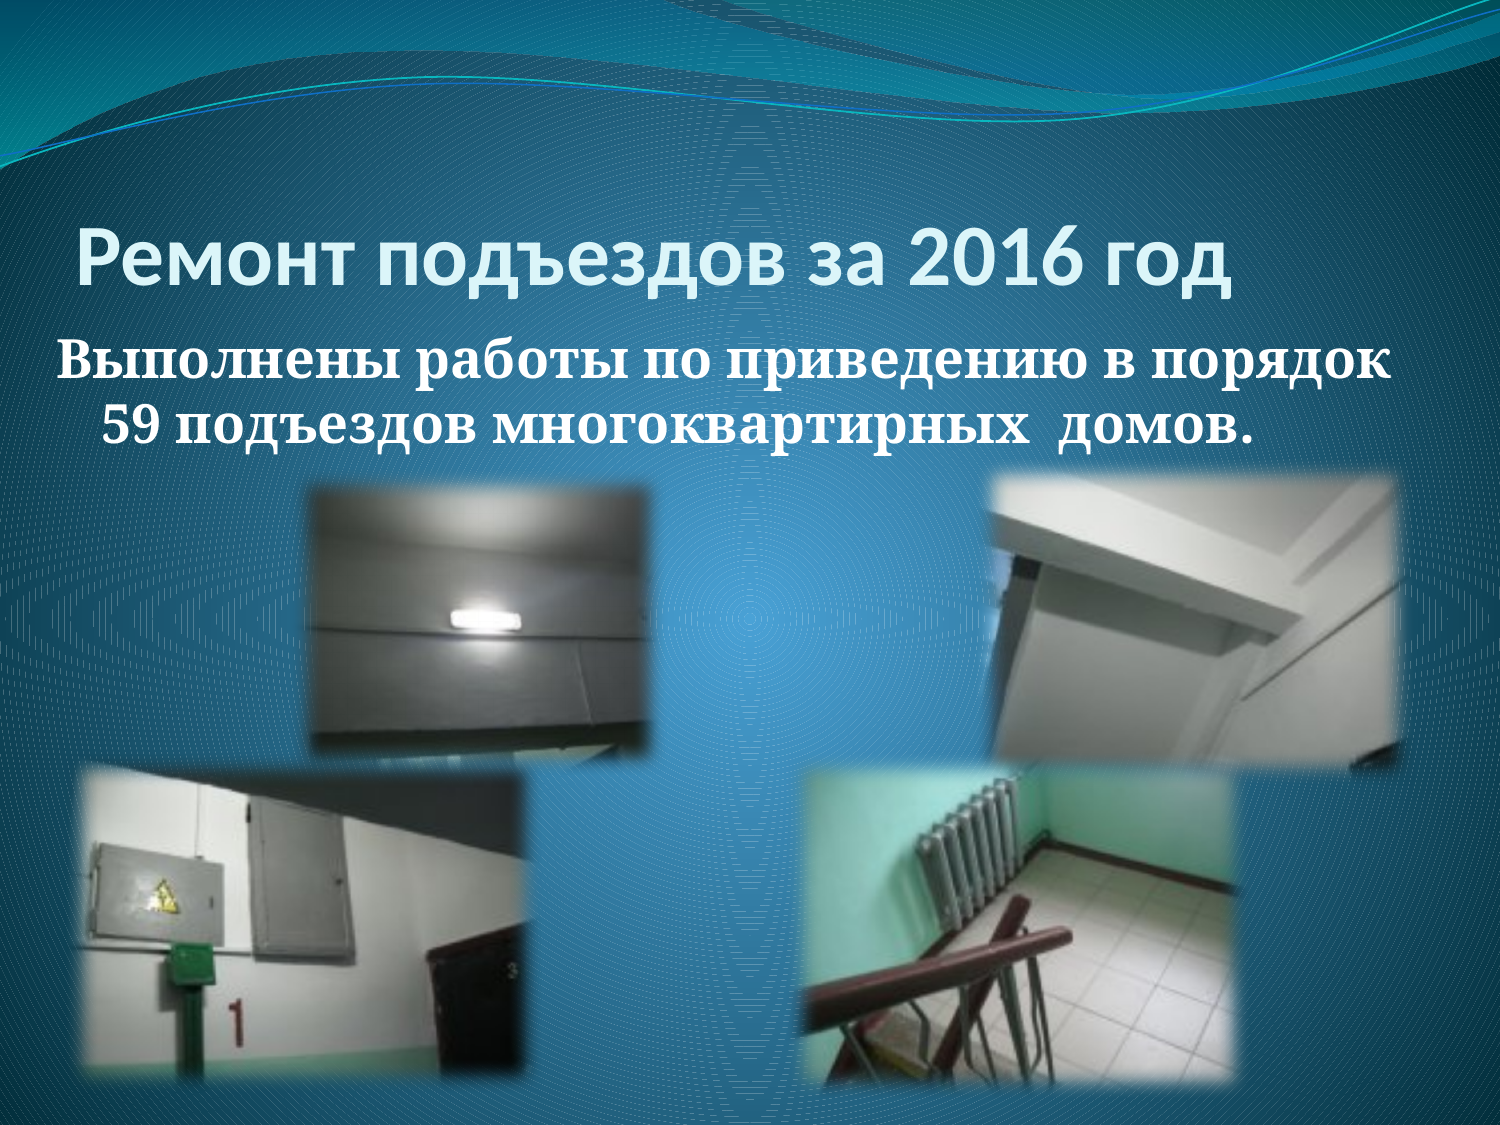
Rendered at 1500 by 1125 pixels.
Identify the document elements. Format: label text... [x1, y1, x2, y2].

picture [289, 467, 668, 776]
picture [64, 751, 543, 1095]
list Выполнены работы по приведению в порядок 59 подъездов многоквартирных домов. [41, 317, 1459, 1038]
picture [785, 455, 1415, 1101]
title Ремонт подъездов за 2016 год [75, 115, 1425, 303]
